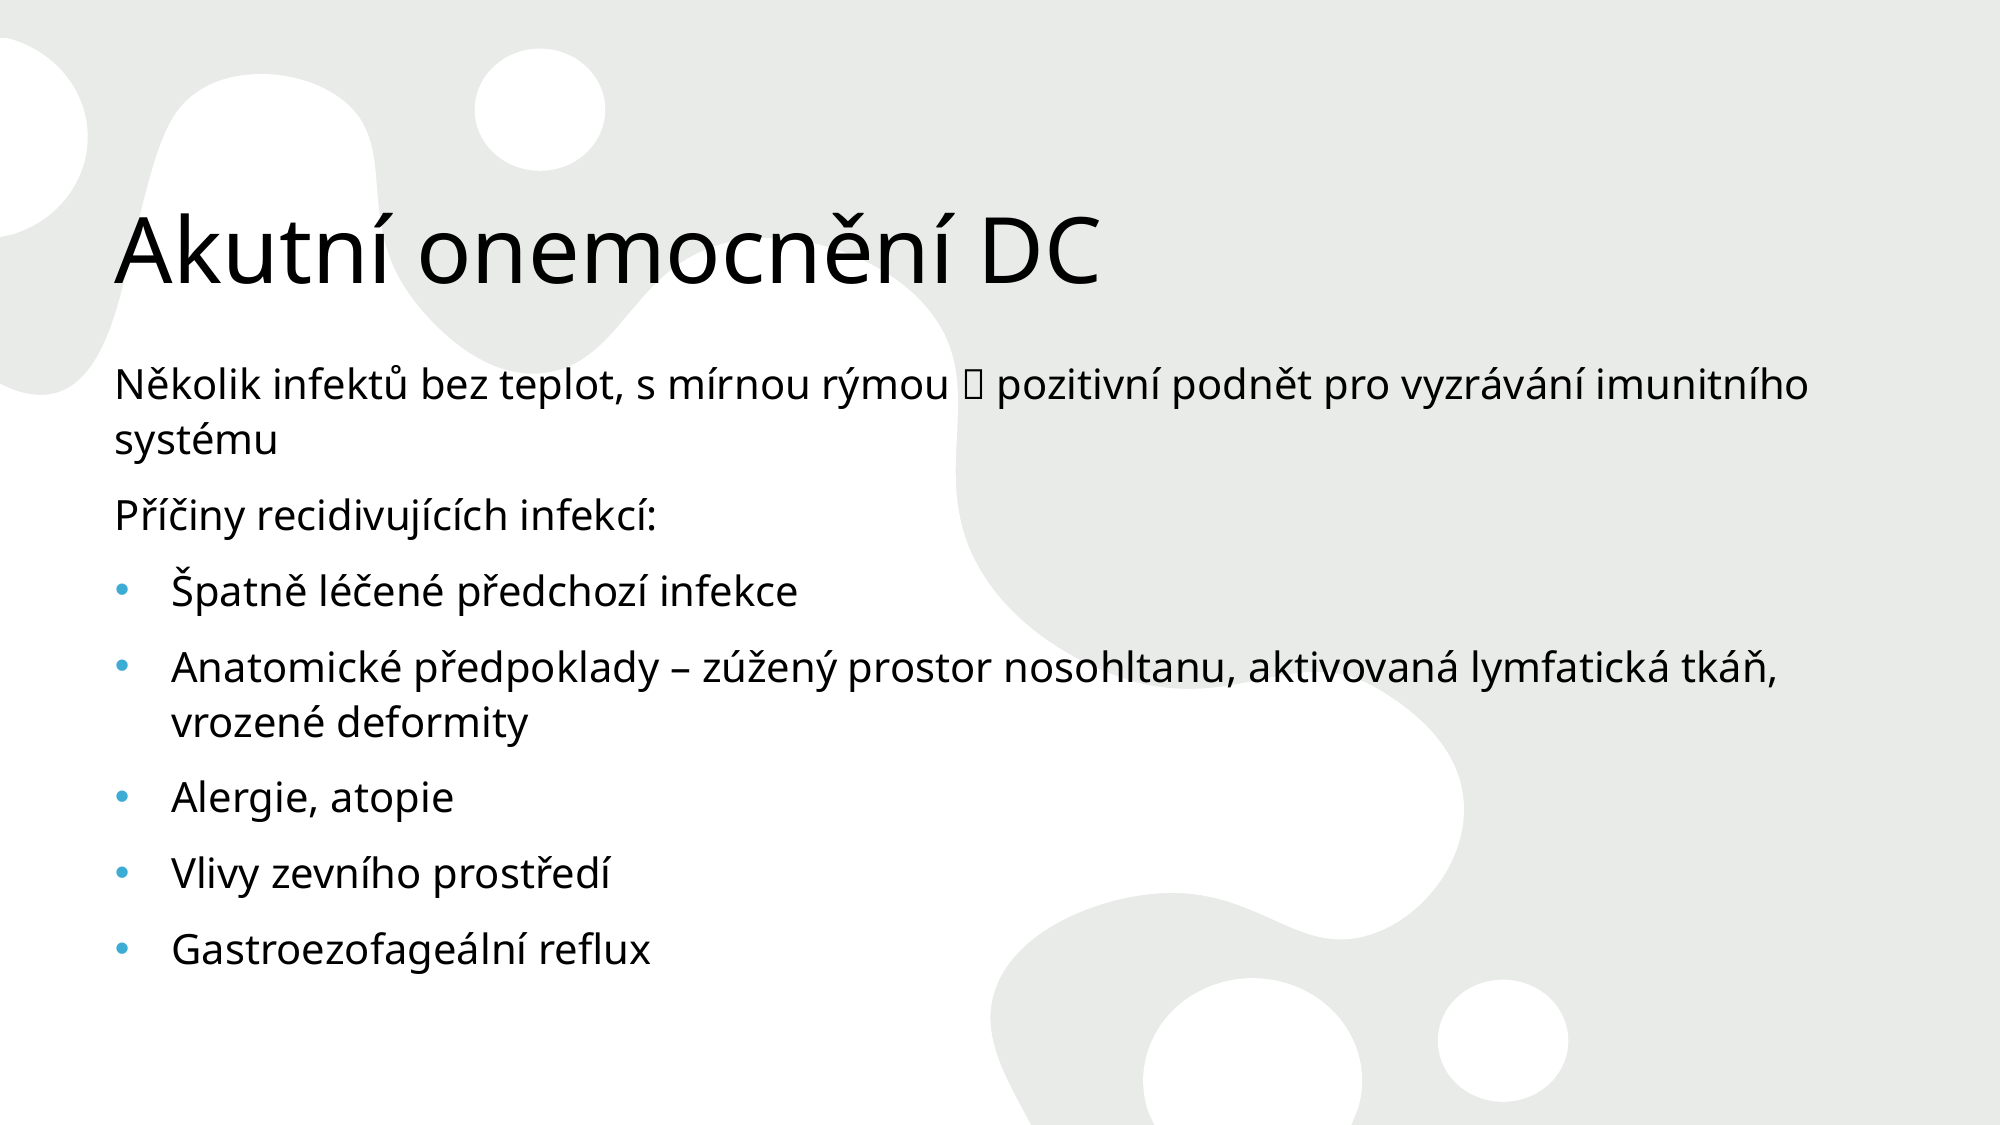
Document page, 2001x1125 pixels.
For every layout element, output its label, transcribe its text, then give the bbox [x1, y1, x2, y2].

title Akutní onemocnění DC [99, 91, 1900, 309]
list Několik infektů bez teplot, s mírnou rýmou  pozitivní podnět pro vyzrávání imunitního systému Příčiny recidivujících infekcí: Špatně léčené předchozí infekce Anatomické předpoklady – zúžený prostor nosohltanu, aktivovaná lymfatická tkáň, vrozené deformity Alergie, atopie Vlivy zevního prostředí Gastroezofageální reflux [99, 345, 1900, 1008]
